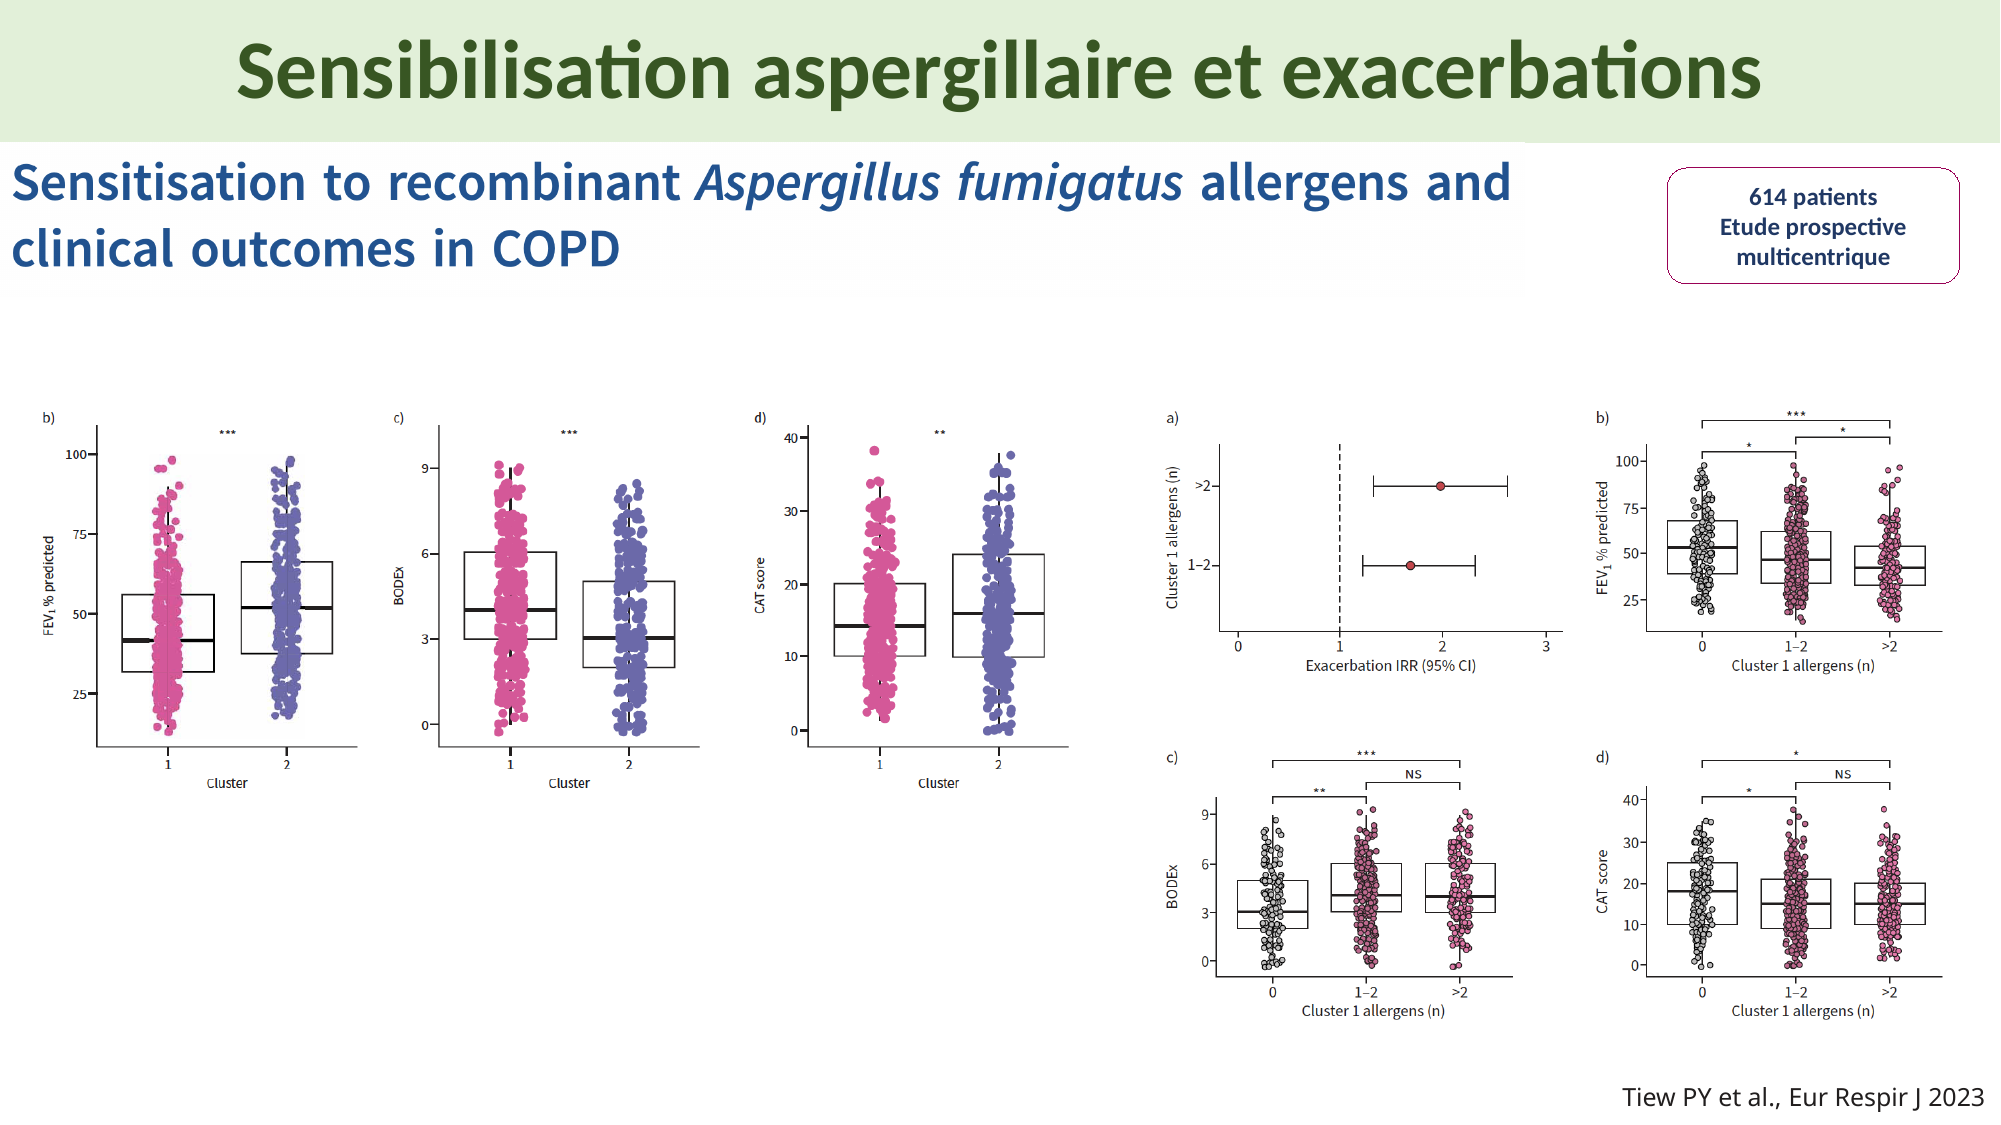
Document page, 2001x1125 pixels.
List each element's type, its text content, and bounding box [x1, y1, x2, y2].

text_box 614 patients Etude prospective multicentrique [1667, 167, 1960, 284]
picture [0, 389, 1122, 803]
picture [0, 142, 1525, 297]
text_box Sensibilisation aspergillaire et exacerbations [0, 0, 2000, 143]
text_box Tiew PY et al., Eur Respir J 2023 [980, 1074, 2000, 1120]
picture [1127, 389, 1962, 1033]
